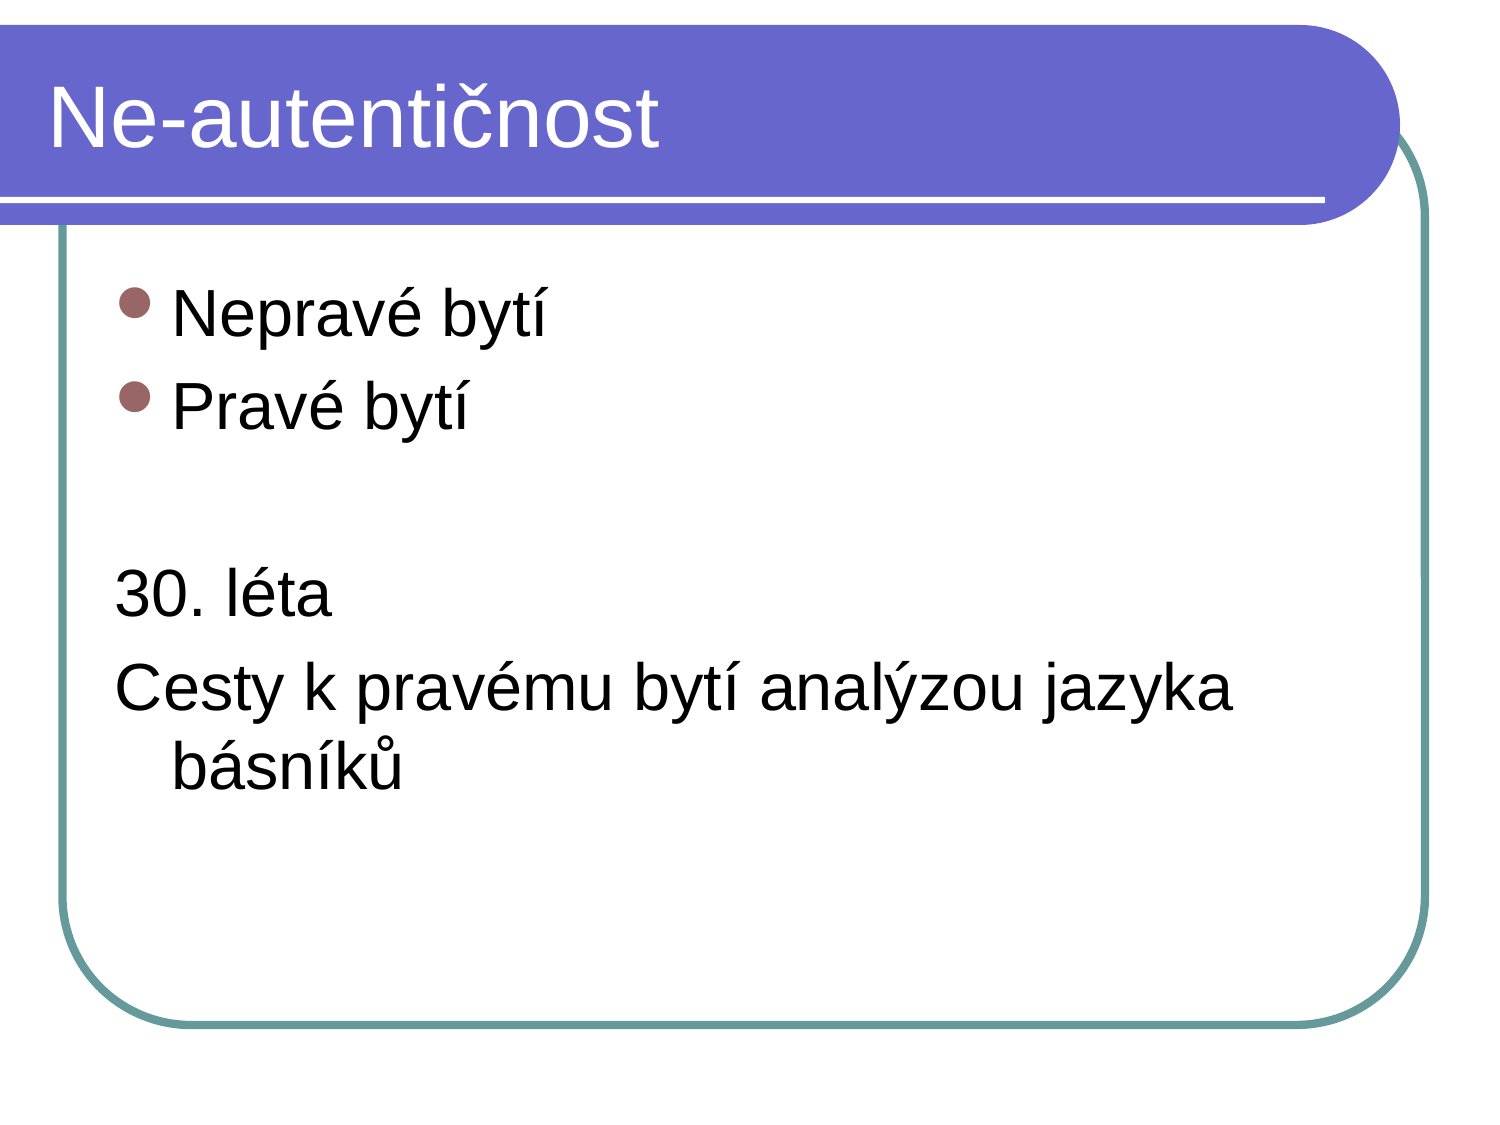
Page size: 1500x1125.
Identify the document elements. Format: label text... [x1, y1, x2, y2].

list Nepravé bytí Pravé bytí 30. léta Cesty k pravému bytí analýzou jazyka básníků [99, 262, 1400, 988]
title Ne-autentičnost [32, 37, 1347, 188]
